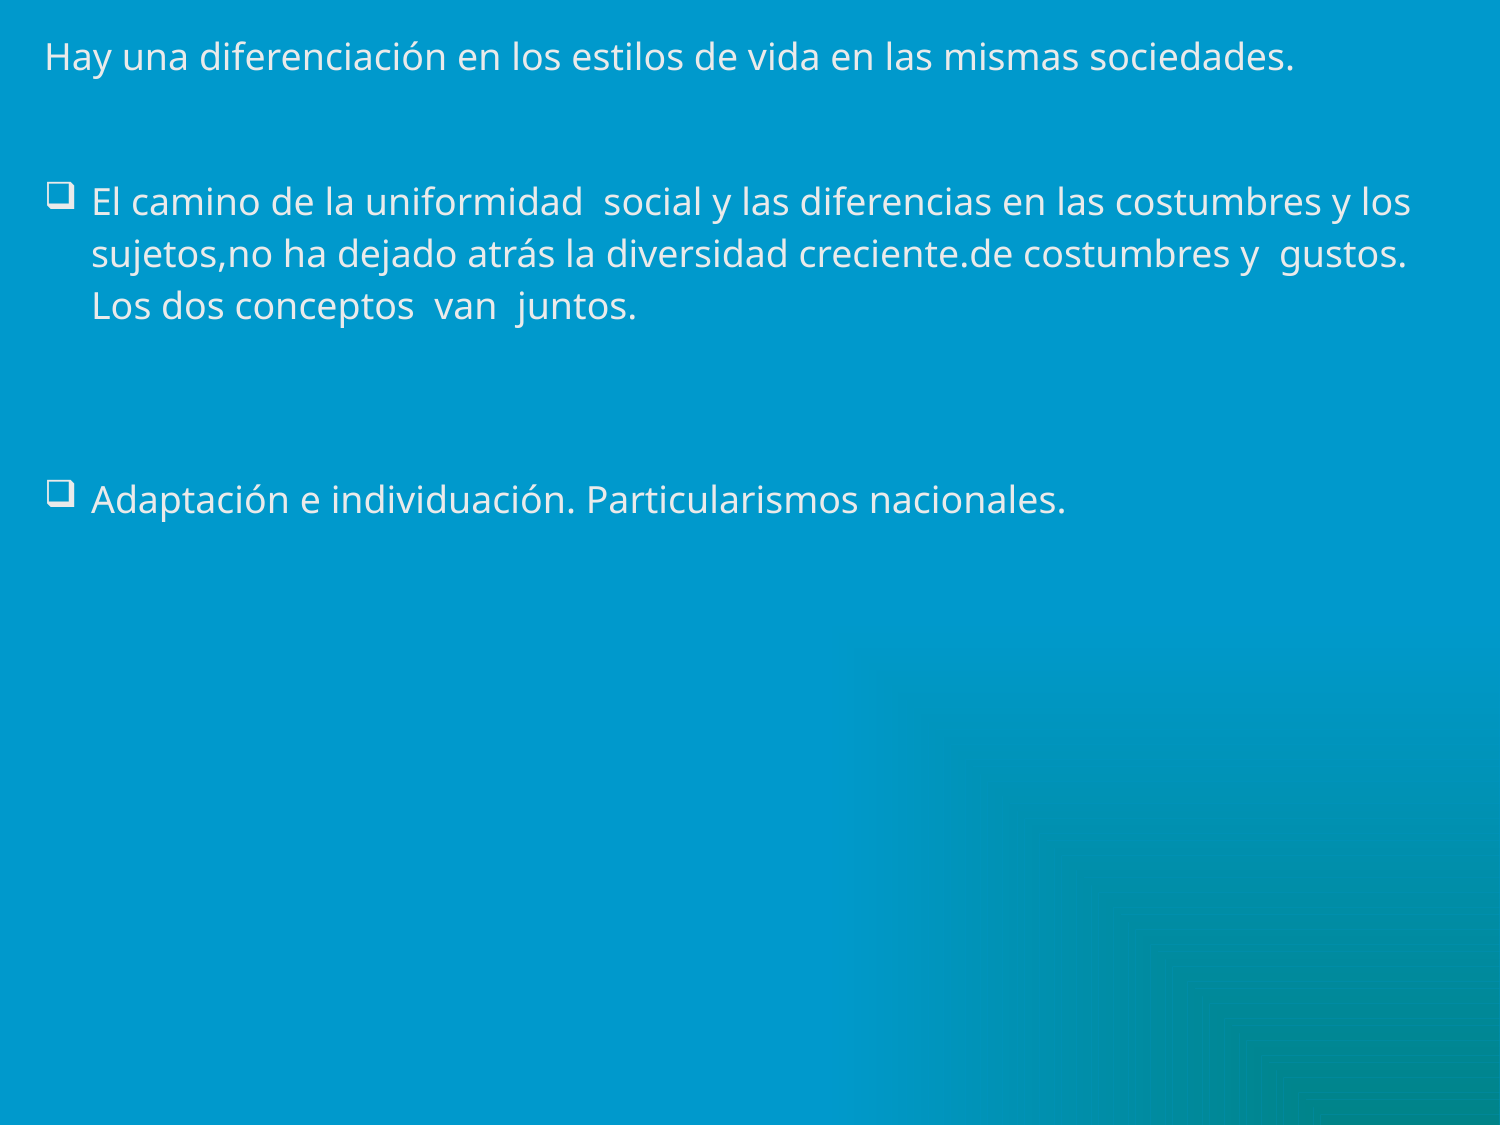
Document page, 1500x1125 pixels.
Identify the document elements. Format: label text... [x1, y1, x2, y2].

text_box Hay una diferenciación en los estilos de vida en las mismas sociedades. El camino de la uniformidad social y las diferencias en las costumbres y los sujetos,no ha dejado atrás la diversidad creciente.de costumbres y gustos. Los dos conceptos van juntos. Adaptación e individuación. Particularismos nacionales. [29, 19, 1471, 529]
